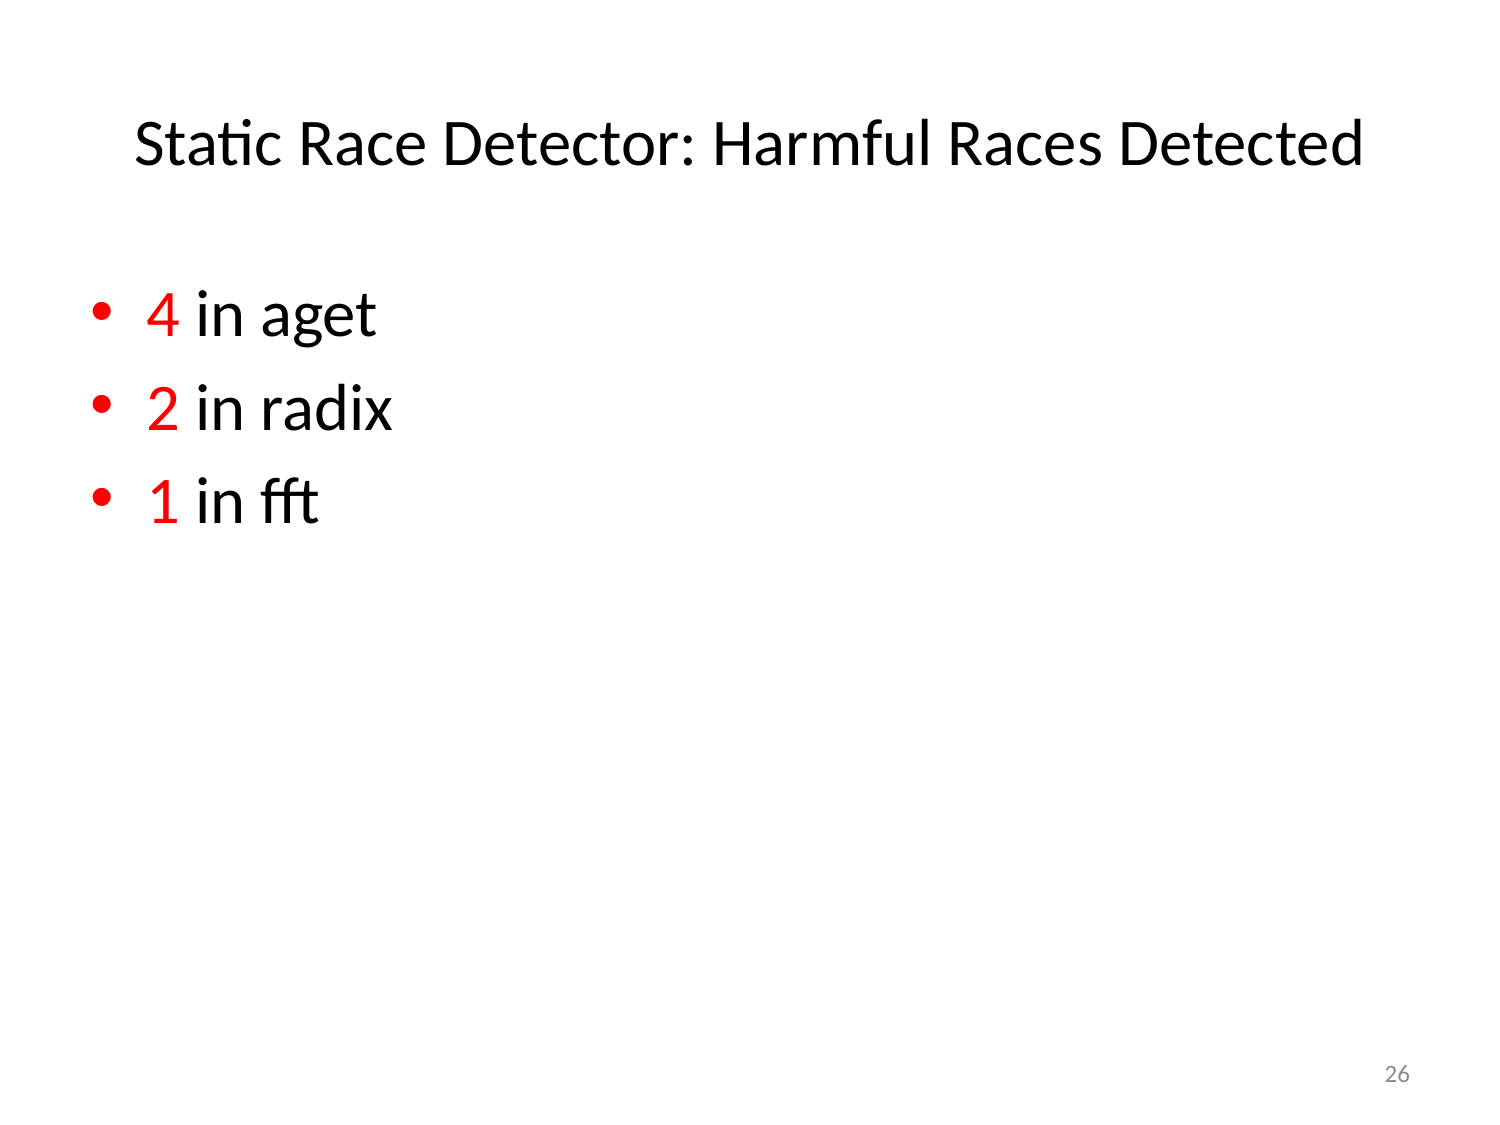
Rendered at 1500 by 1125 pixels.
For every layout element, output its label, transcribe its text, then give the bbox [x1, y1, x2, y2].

slide_number 26 [1074, 1042, 1425, 1103]
list 4 in aget 2 in radix 1 in fft [75, 262, 1425, 1017]
title Static Race Detector: Harmful Races Detected [75, 45, 1425, 233]
